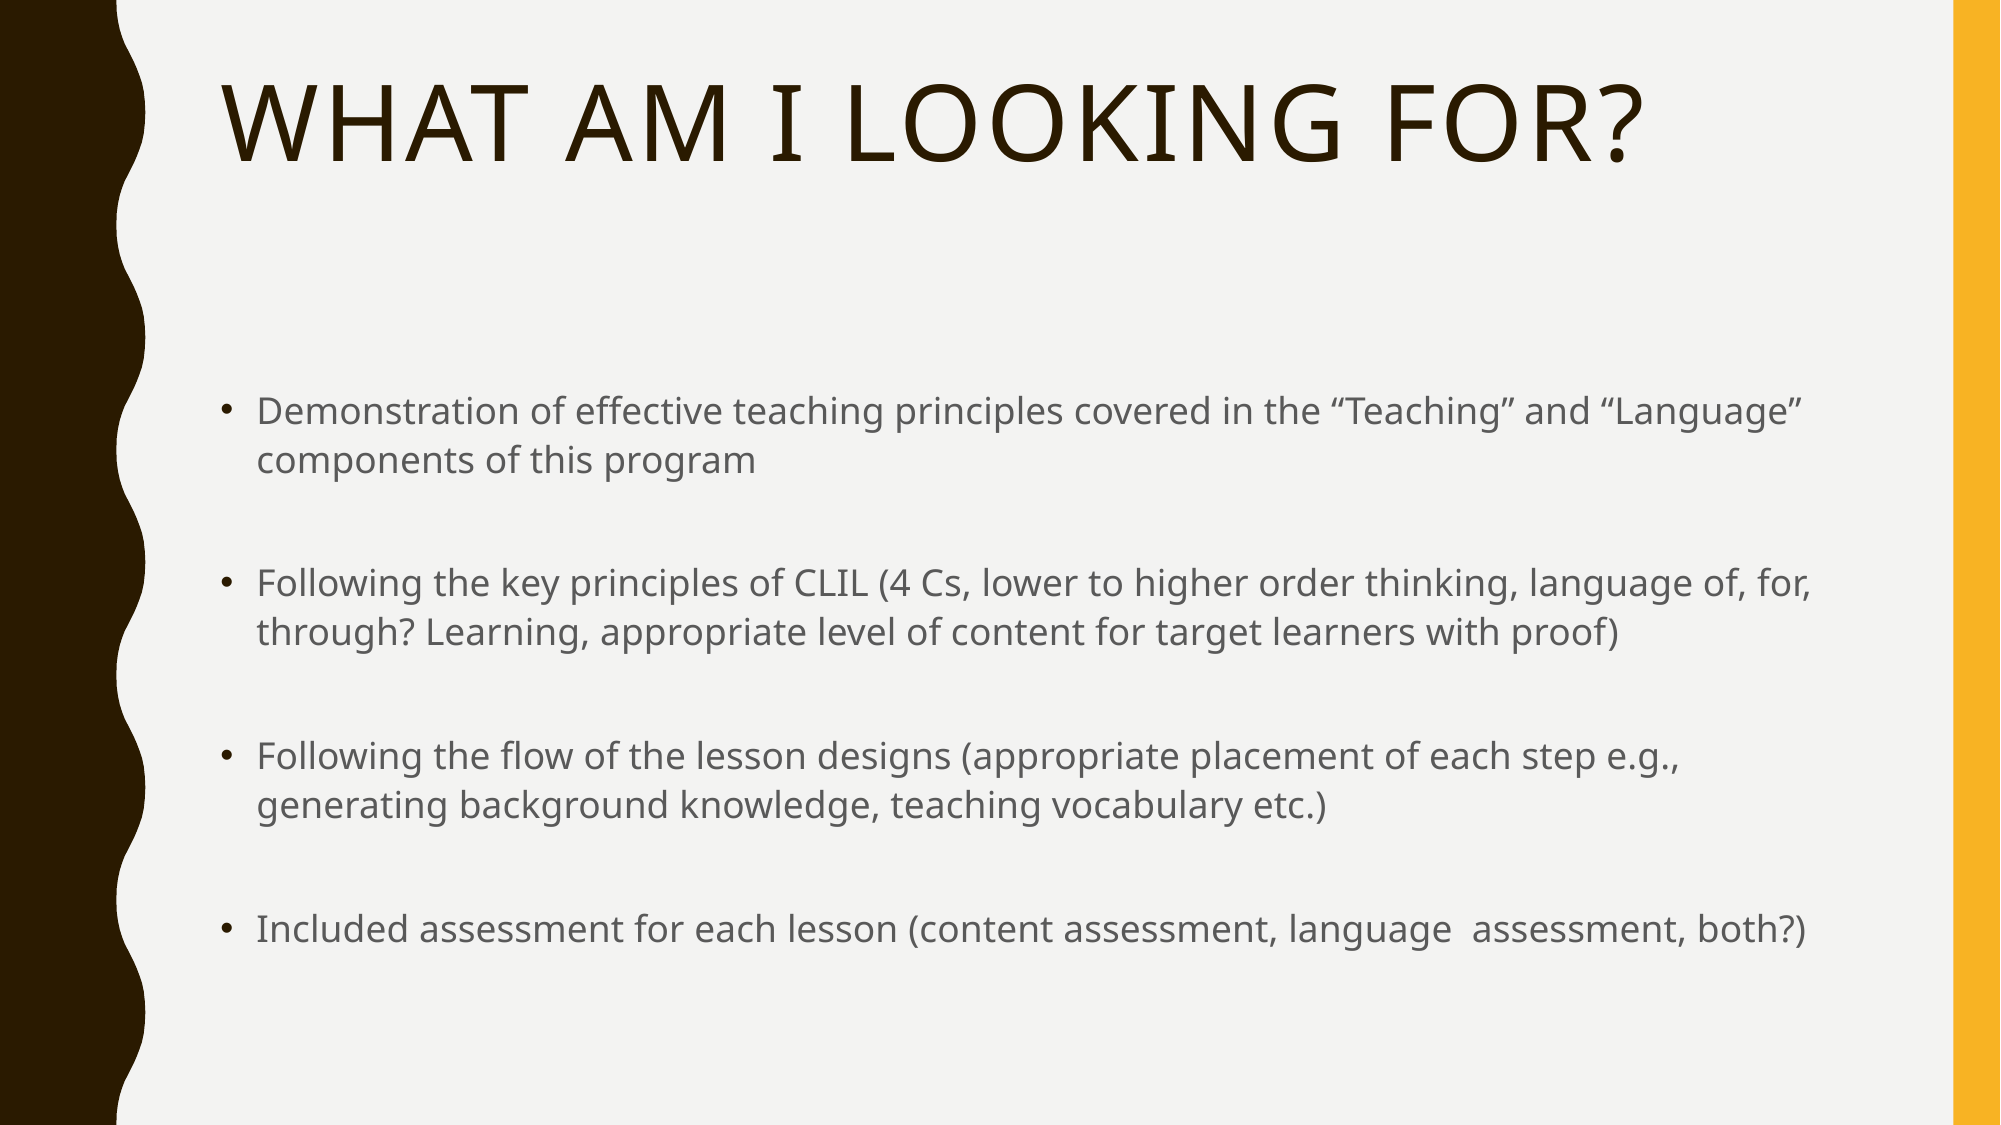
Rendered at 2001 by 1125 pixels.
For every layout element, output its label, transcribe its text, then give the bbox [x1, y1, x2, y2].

list Demonstration of effective teaching principles covered in the “Teaching” and “Language” components of this program Following the key principles of CLIL (4 Cs, lower to higher order thinking, language of, for, through? Learning, appropriate level of content for target learners with proof) Following the flow of the lesson designs (appropriate placement of each step e.g., generating background knowledge, teaching vocabulary etc.) Included assessment for each lesson (content assessment, language assessment, both?) [205, 375, 1875, 965]
title What am I looking for? [205, 62, 1875, 308]
